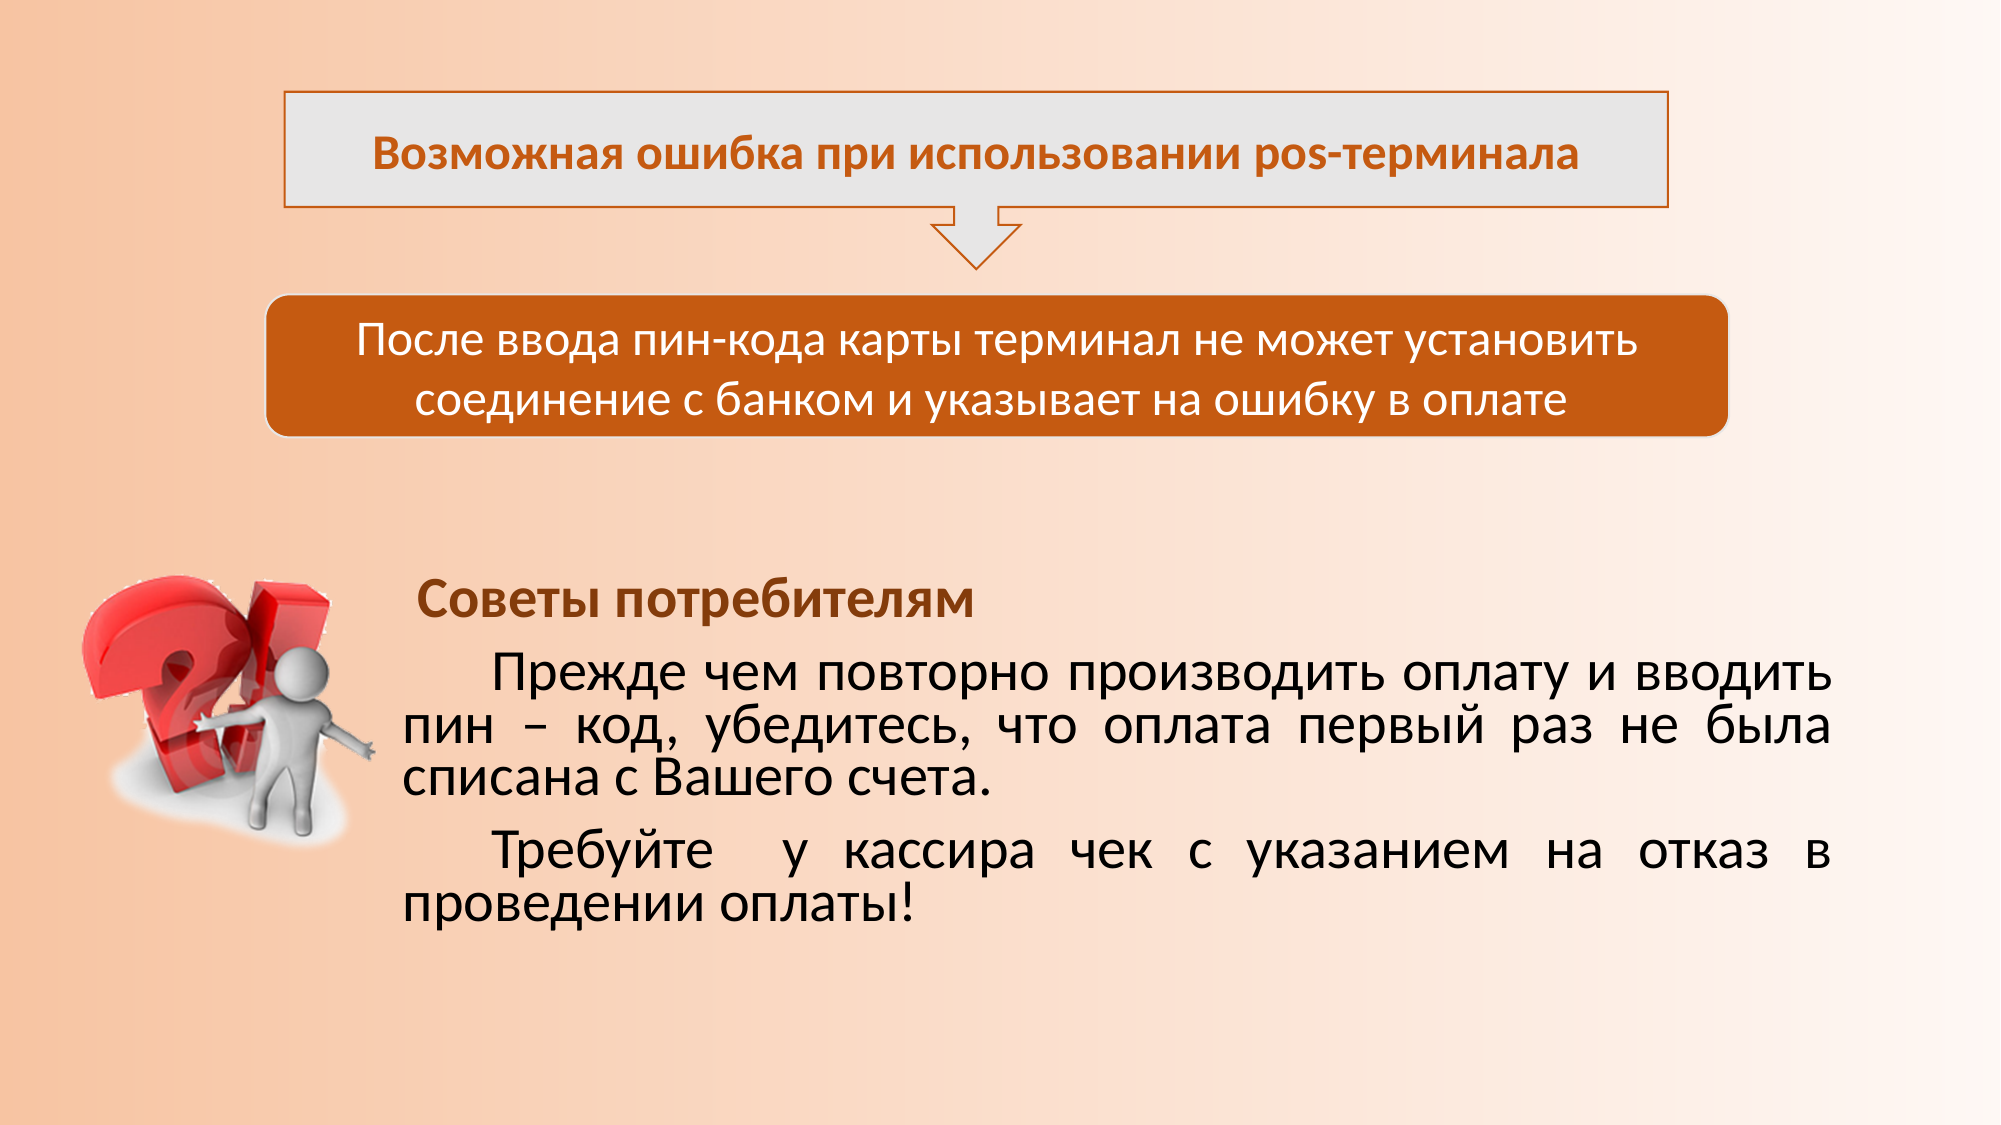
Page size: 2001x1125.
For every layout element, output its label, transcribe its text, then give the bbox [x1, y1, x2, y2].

text_box Возможная ошибка при использовании pos-терминала [283, 90, 1669, 271]
picture [69, 567, 400, 868]
list Советы потребителям Прежде чем повторно производить оплату и вводить пин – код, убедитесь, что оплата первый раз не была списана с Вашего счета. Требуйте у кассира чек с указанием на отказ в проведении оплаты! [123, 568, 1849, 999]
text_box После ввода пин-кода карты терминал не может установить соединение с банком и указывает на ошибку в оплате [264, 293, 1731, 439]
